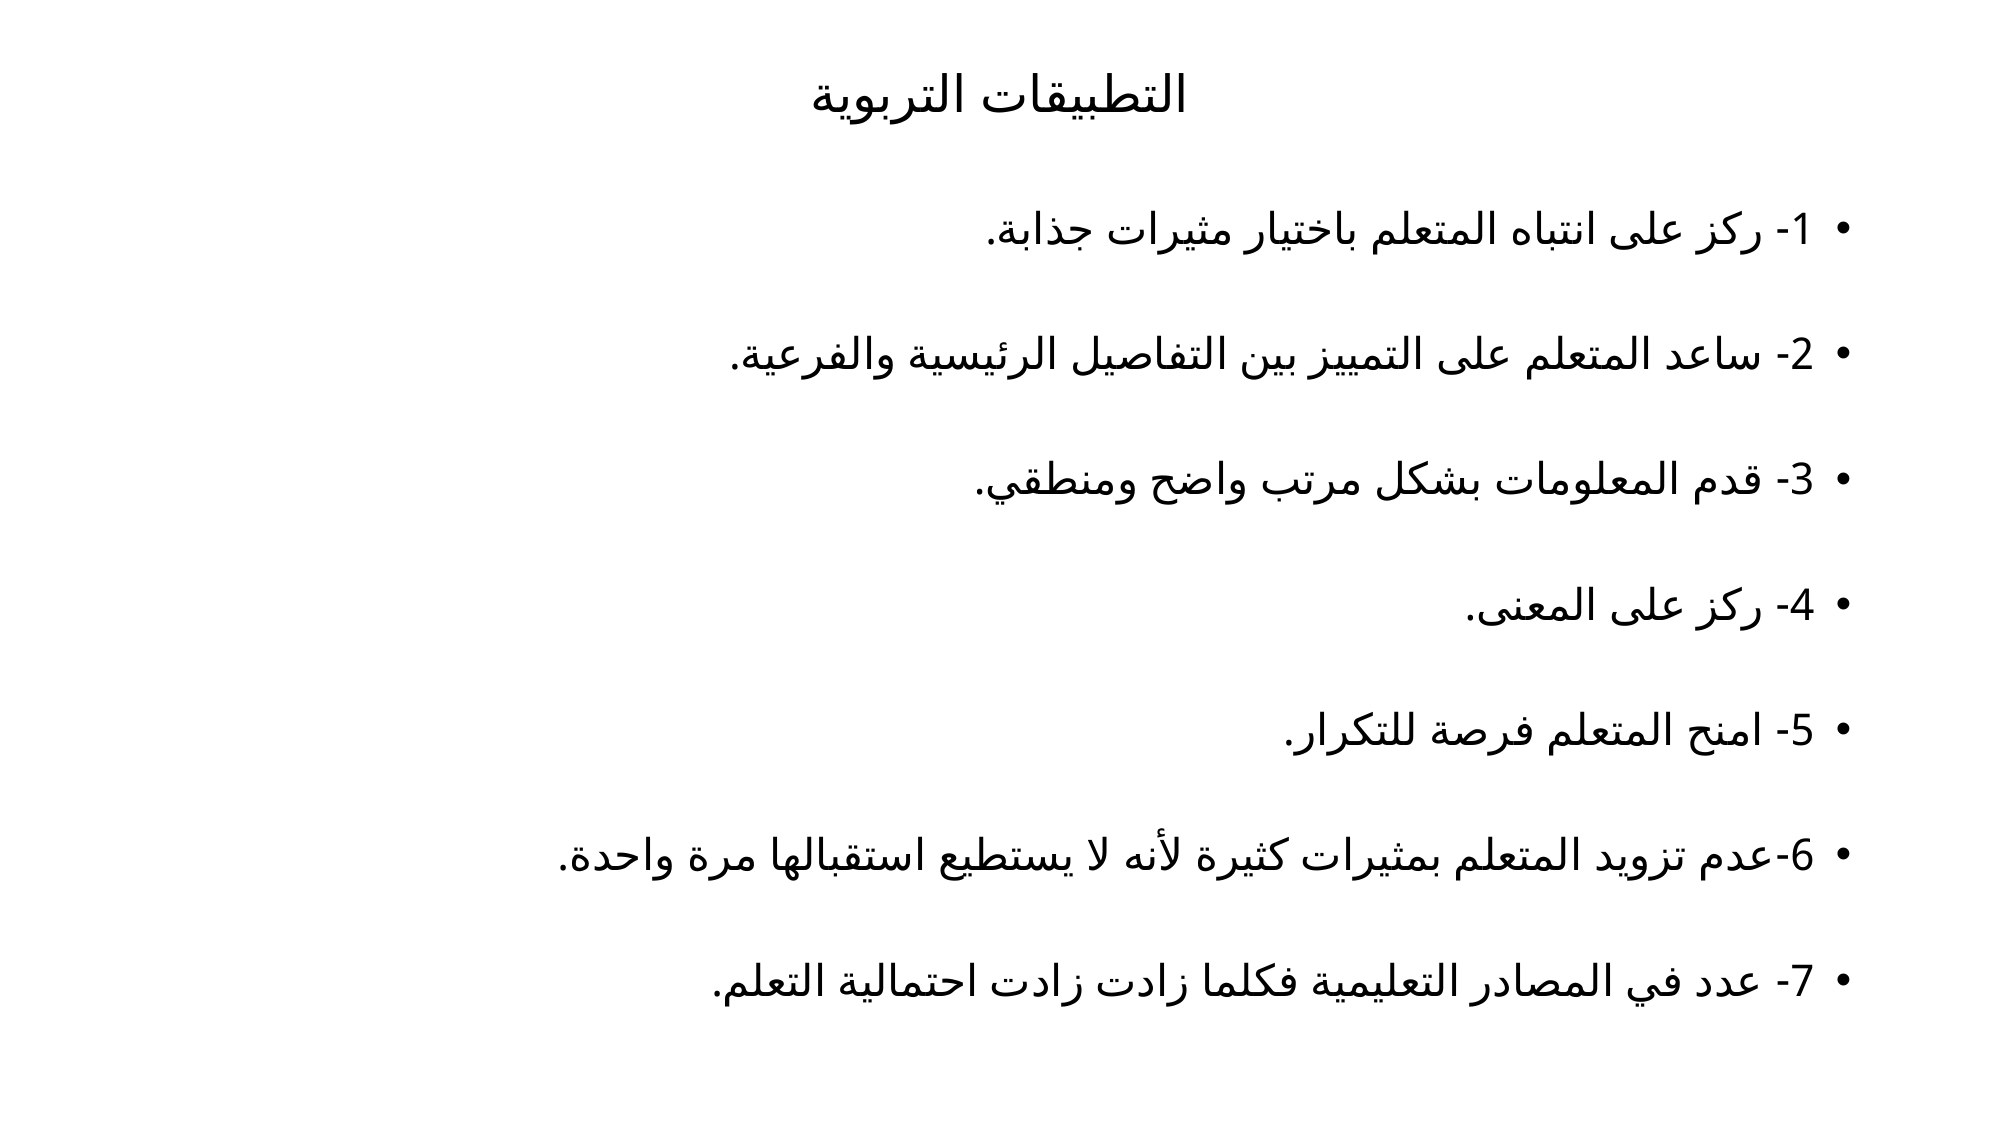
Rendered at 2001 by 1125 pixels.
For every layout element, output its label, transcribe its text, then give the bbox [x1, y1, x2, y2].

title التطبيقات التربوية [137, 59, 1863, 132]
list 1- ركز على انتباه المتعلم باختيار مثيرات جذابة. 2- ساعد المتعلم على التمييز بين التفاصيل الرئيسية والفرعية. 3- قدم المعلومات بشكل مرتب واضح ومنطقي. 4- ركز على المعنى. 5- امنح المتعلم فرصة للتكرار. 6-عدم تزويد المتعلم بمثيرات كثيرة لأنه لا يستطيع استقبالها مرة واحدة. 7- عدد في المصادر التعليمية فكلما زادت زادت احتمالية التعلم. [137, 199, 1863, 1014]
